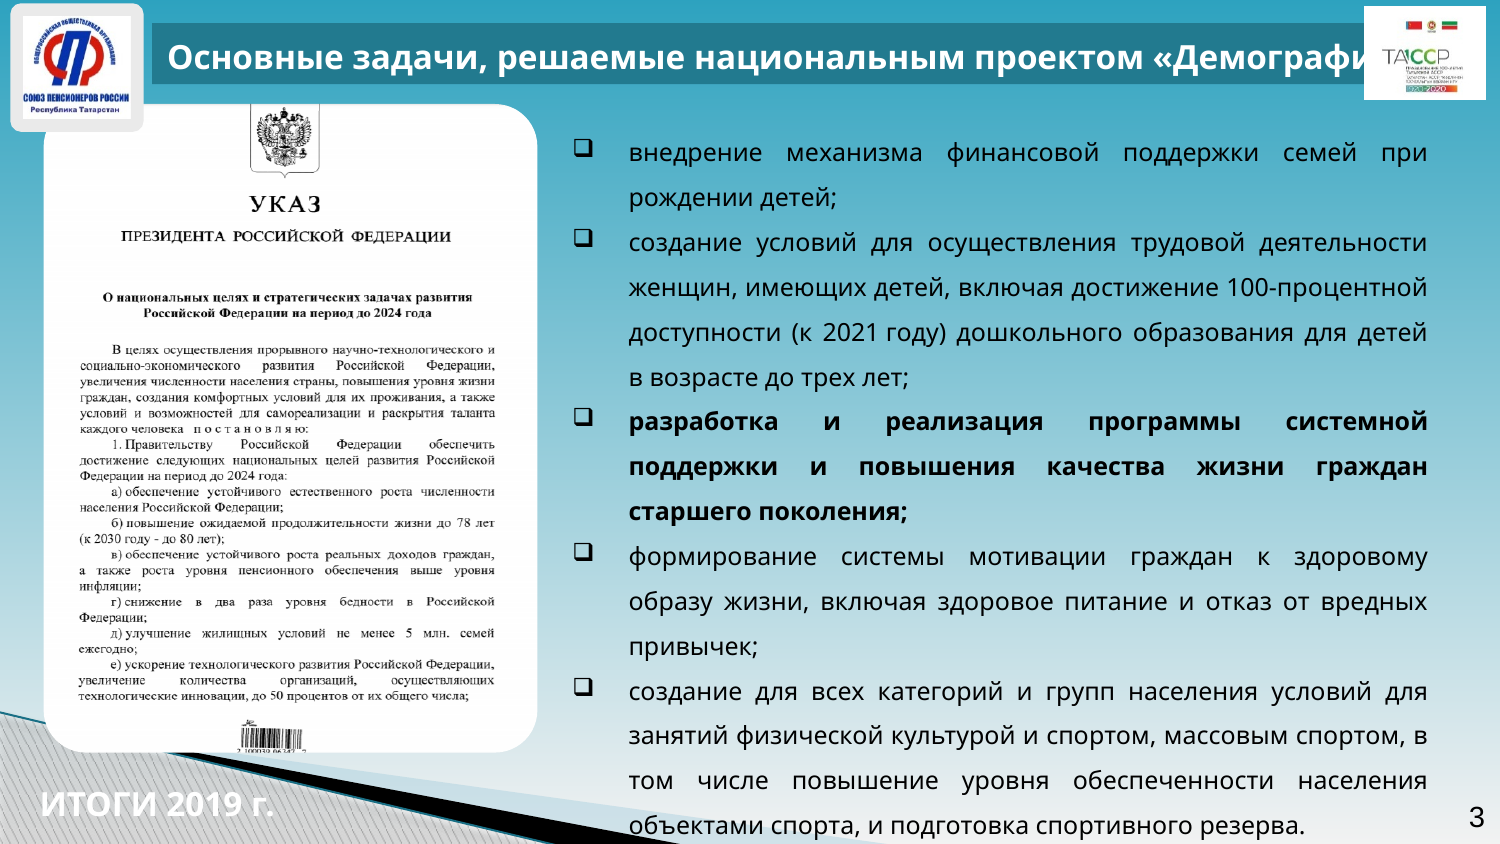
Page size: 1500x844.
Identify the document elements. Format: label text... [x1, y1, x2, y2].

text_box внедрение механизма финансовой поддержки семей при рождении детей; создание условий для осуществления трудовой деятельности женщин, имеющих детей, включая достижение 100-процентной доступности (к 2021 году) дошкольного образования для детей в возрасте до трех лет; разработка и реализация программы системной поддержки и повышения качества жизни граждан старшего поколения; формирование системы мотивации граждан к здоровому образу жизни, включая здоровое питание и отказ от вредных привычек; создание для всех категорий и групп населения условий для занятий физической культурой и спортом, массовым спортом, в том числе повышение уровня обеспеченности населения объектами спорта, и подготовка спортивного резерва. [527, 114, 1444, 844]
text_box ИТОГИ 2019 г. [24, 776, 290, 831]
text_box 3 [1444, 790, 1500, 841]
picture [1363, 6, 1486, 101]
text_box Основные задачи, решаемые национальным проектом «Демография»: [152, 23, 1358, 85]
picture [16, 9, 538, 753]
